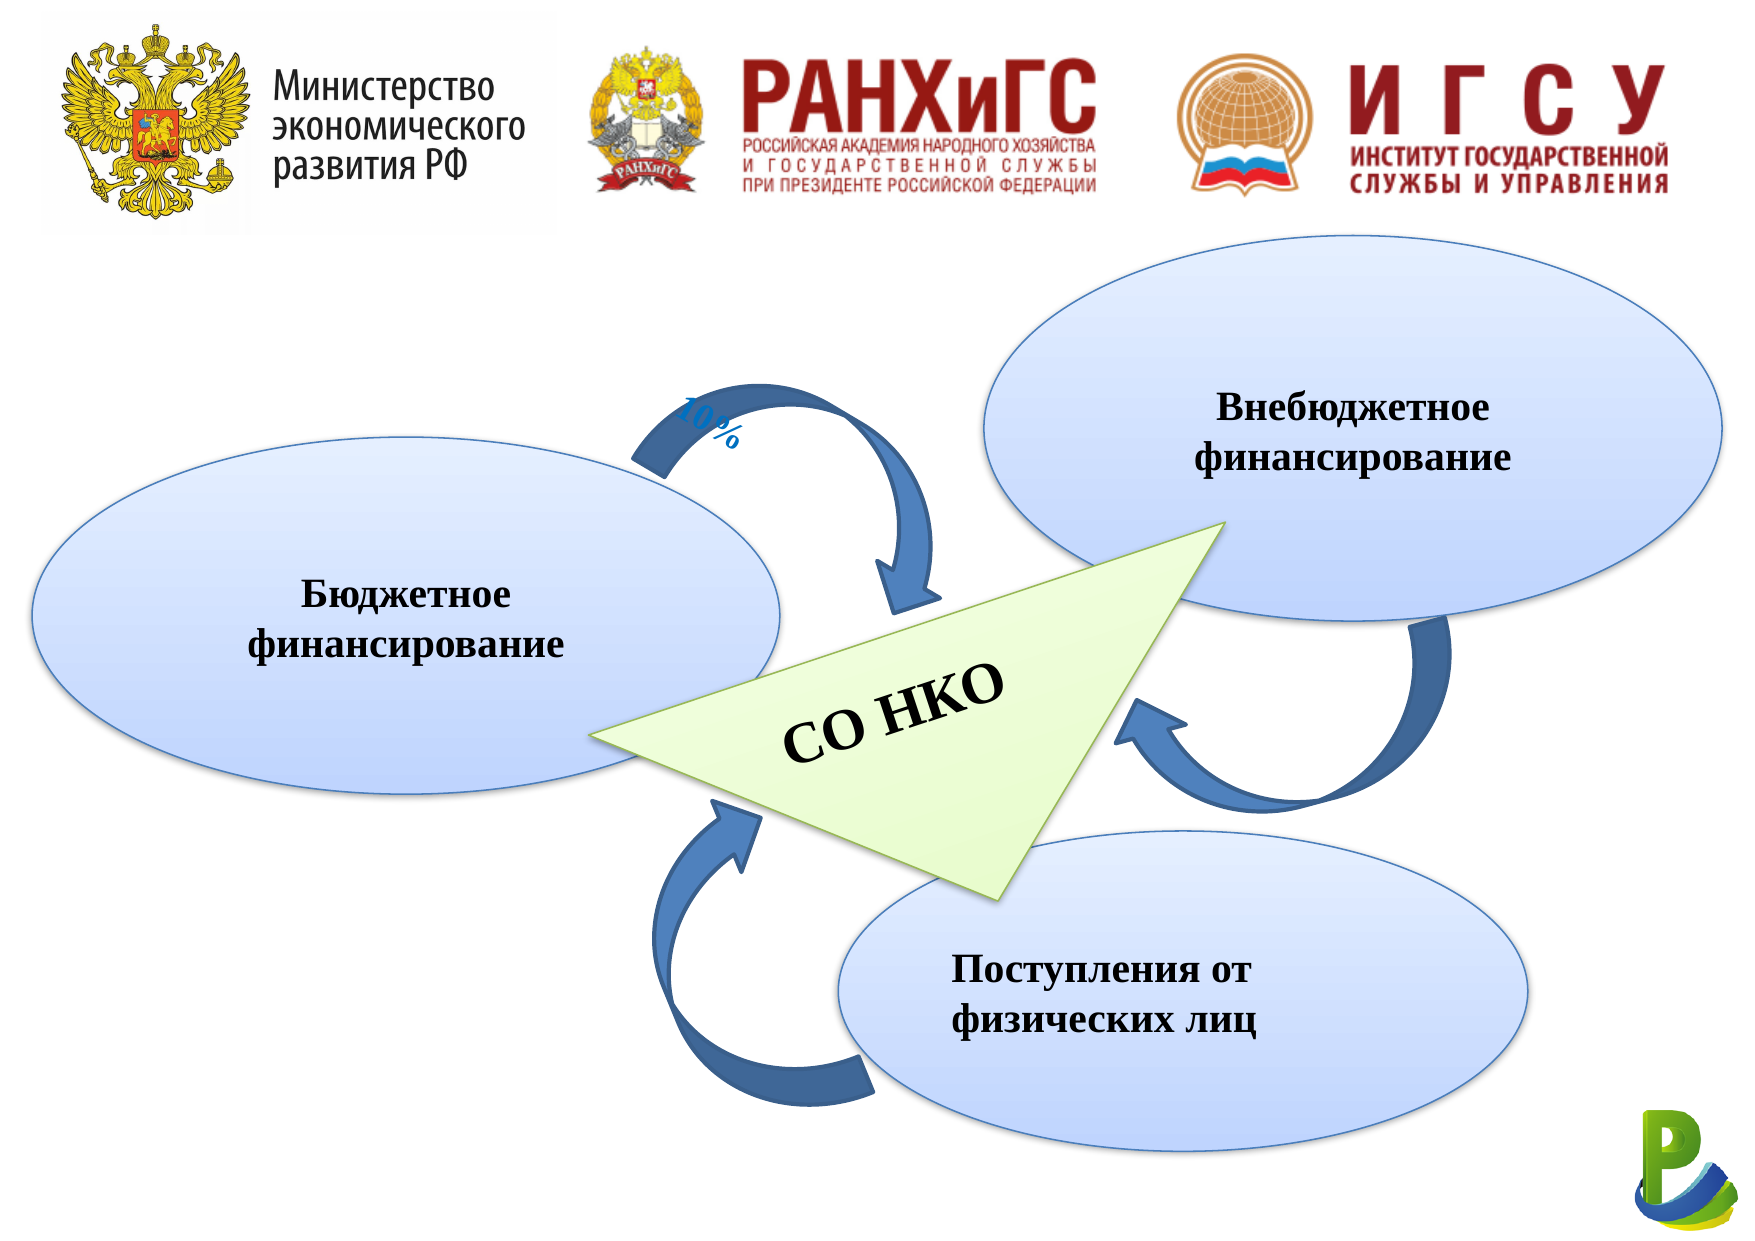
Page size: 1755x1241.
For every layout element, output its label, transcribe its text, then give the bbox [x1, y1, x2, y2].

picture [41, 11, 557, 235]
picture [1168, 42, 1674, 199]
picture [1605, 1099, 1755, 1241]
picture [585, 39, 1099, 200]
text_box Поступления от физических лиц [837, 830, 1529, 1153]
text_box Бюджетное финансирование [31, 436, 781, 795]
text_box Внебюджетное финансирование [983, 234, 1723, 622]
text_box [652, 798, 876, 1107]
text_box СО НКО [587, 521, 1227, 902]
text_box [1113, 615, 1452, 814]
text_box 10% [631, 383, 943, 616]
